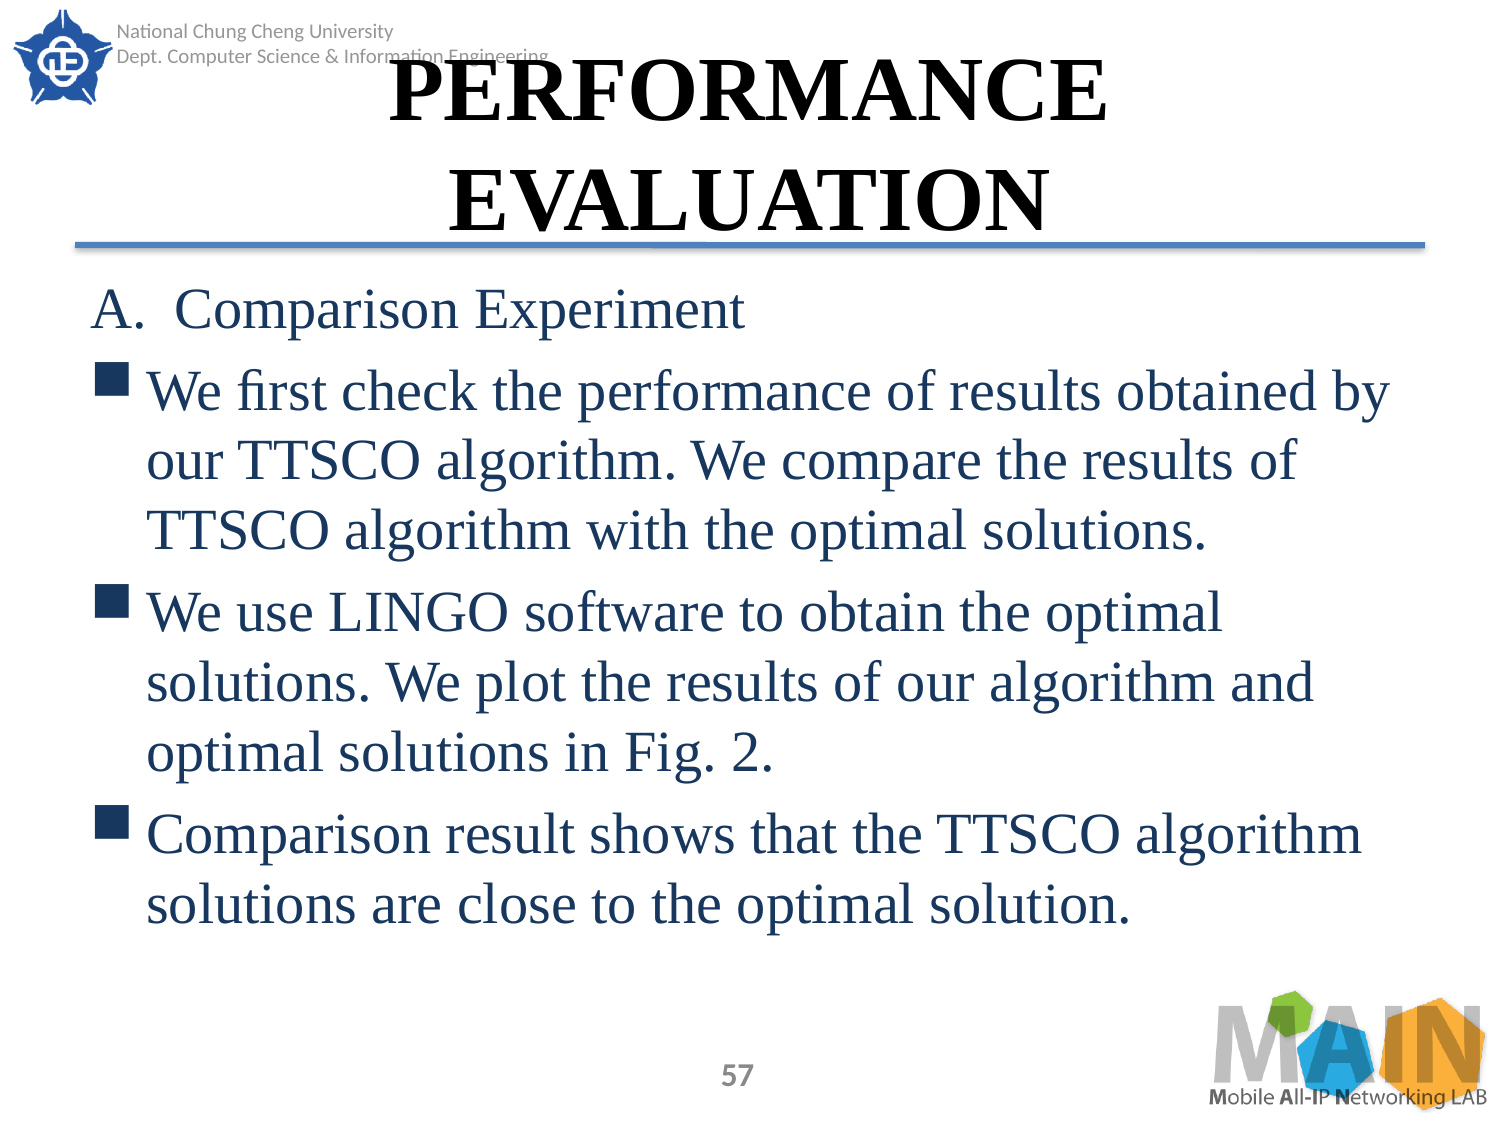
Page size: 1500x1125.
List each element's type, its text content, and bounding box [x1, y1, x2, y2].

picture [0, 0, 126, 113]
title PERFORMANCE EVALUATION [75, 45, 1425, 233]
list Comparison Experiment We ﬁrst check the performance of results obtained by our TTSCO algorithm. We compare the results of TTSCO algorithm with the optimal solutions. We use LINGO software to obtain the optimal solutions. We plot the results of our algorithm and optimal solutions in Fig. 2. Comparison result shows that the TTSCO algorithm solutions are close to the optimal solution. [75, 262, 1425, 1005]
slide_number 57 [562, 1042, 913, 1103]
picture [1050, 987, 1488, 1113]
